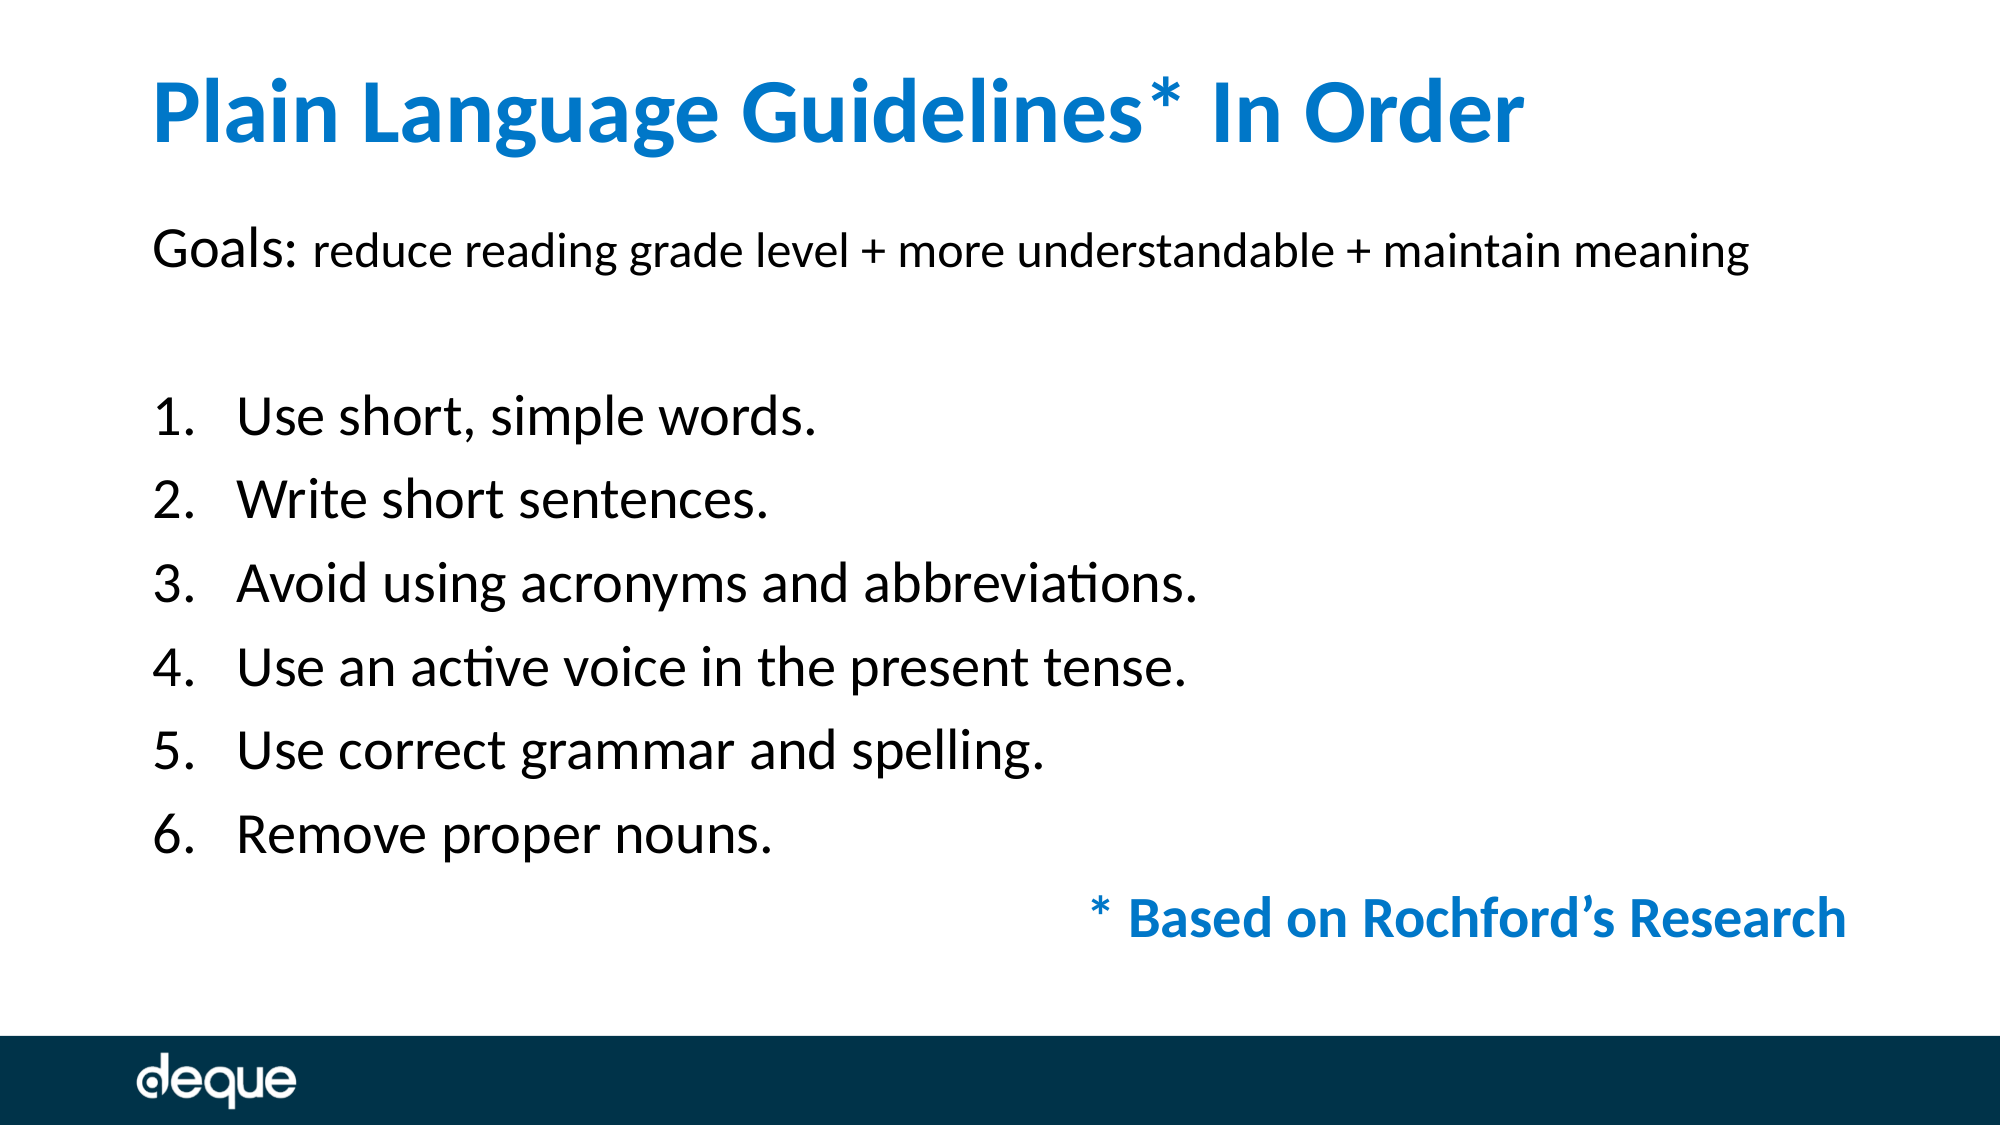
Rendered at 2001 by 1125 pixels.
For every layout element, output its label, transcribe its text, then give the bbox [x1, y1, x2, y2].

picture [137, 1053, 168, 1098]
title Plain Language Guidelines* In Order [137, 30, 1863, 196]
picture [171, 1067, 296, 1109]
picture [147, 1077, 157, 1088]
list Goals: reduce reading grade level + more understandable + maintain meaning Use short, simple words. Write short sentences. Avoid using acronyms and abbreviations. Use an active voice in the present tense. Use correct grammar and spelling. Remove proper nouns. * Based on Rochford’s Research [137, 209, 1863, 988]
